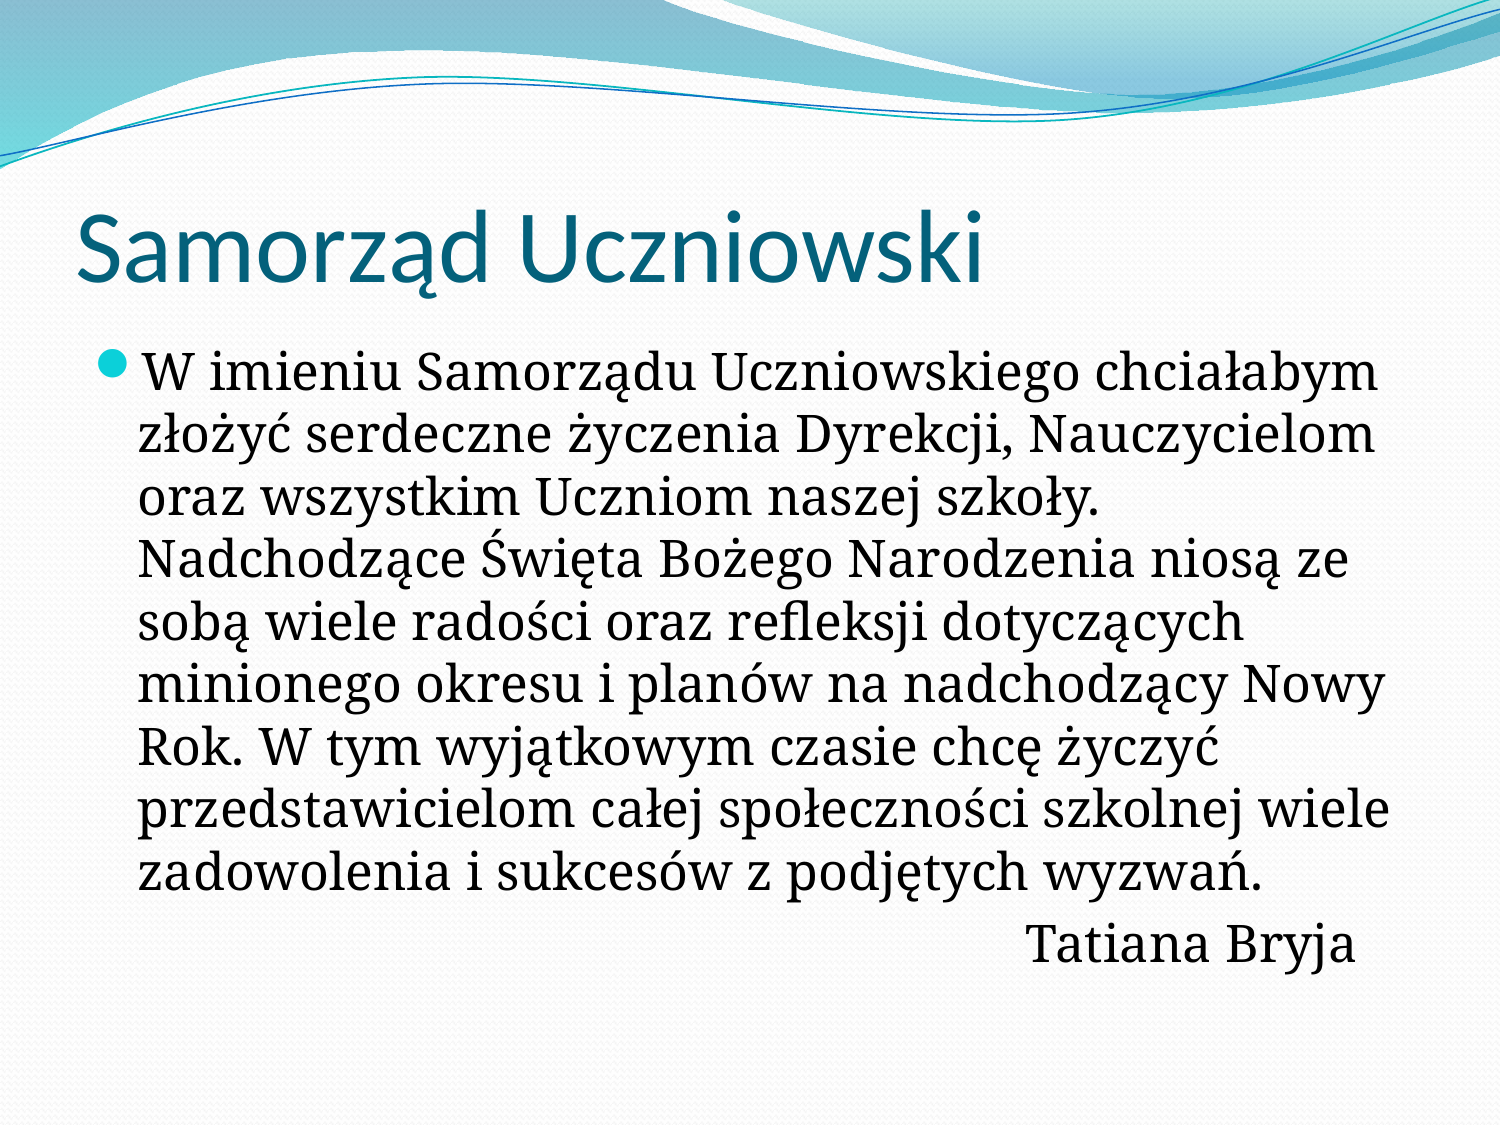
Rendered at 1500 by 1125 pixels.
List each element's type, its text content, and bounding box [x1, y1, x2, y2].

title Samorząd Uczniowski [75, 115, 1425, 303]
list W imieniu Samorządu Uczniowskiego chciałabym złożyć serdeczne życzenia Dyrekcji, Nauczycielom oraz wszystkim Uczniom naszej szkoły. Nadchodzące Święta Bożego Narodzenia niosą ze sobą wiele radości oraz refleksji dotyczących minionego okresu i planów na nadchodzący Nowy Rok. W tym wyjątkowym czasie chcę życzyć przedstawicielom całej społeczności szkolnej wiele zadowolenia i sukcesów z podjętych wyzwań. Tatiana Bryja [79, 330, 1430, 1051]
